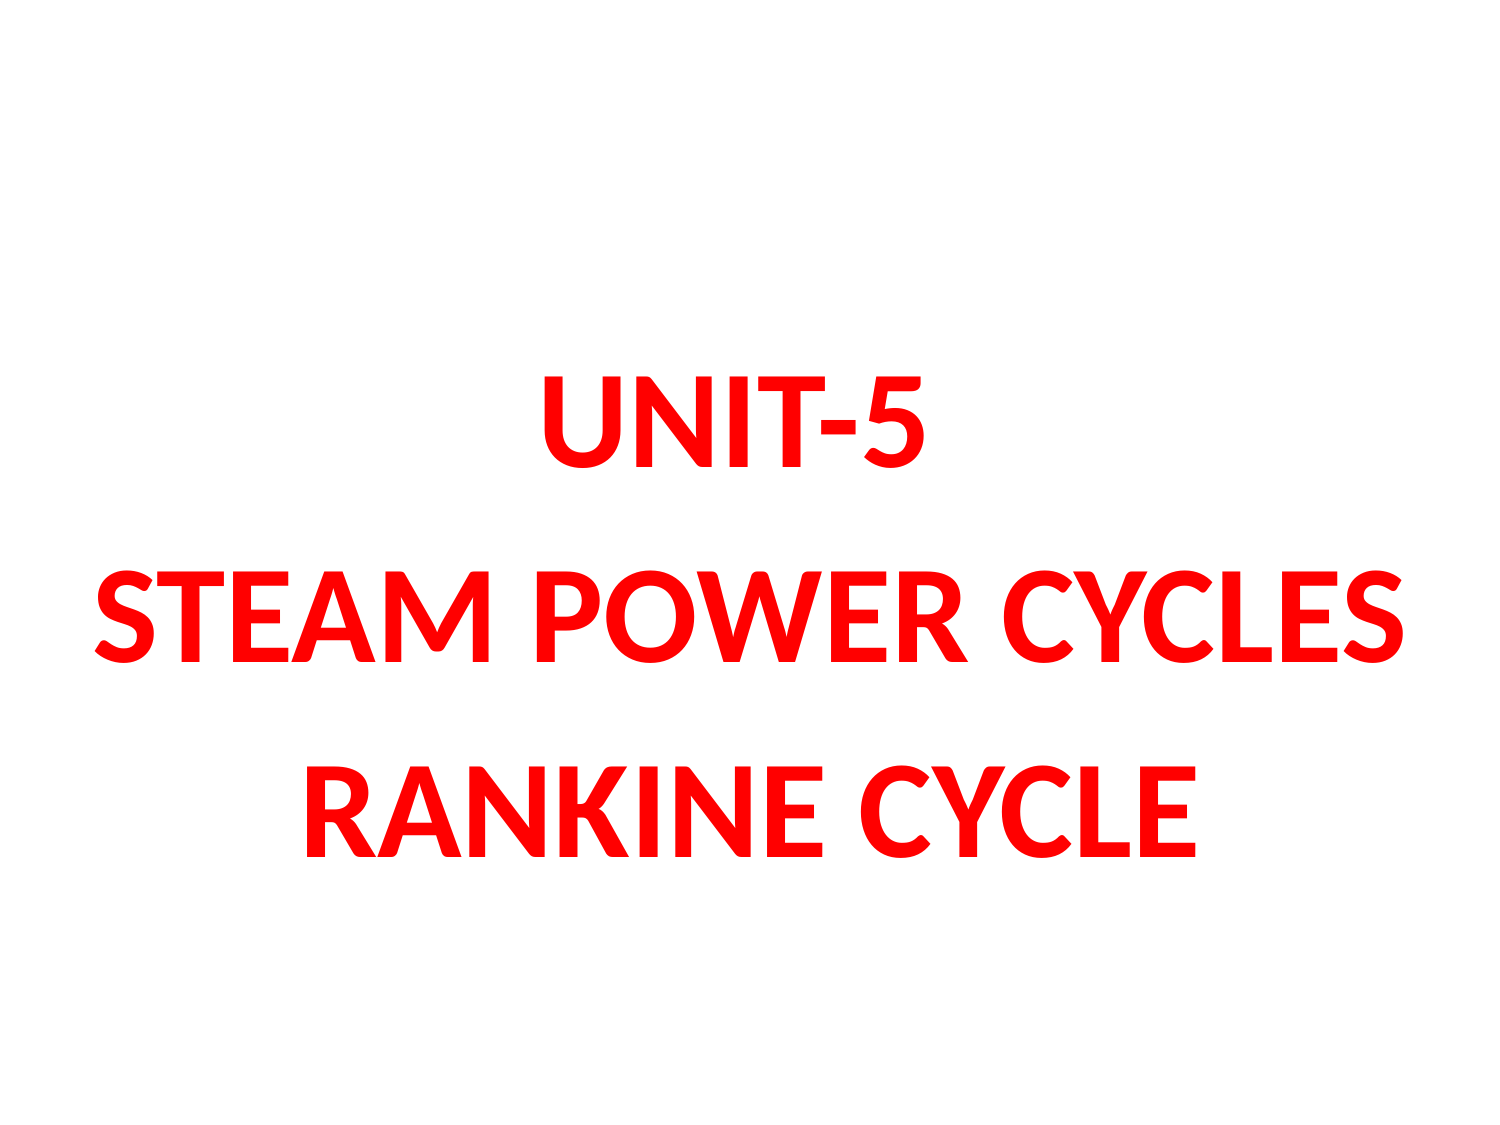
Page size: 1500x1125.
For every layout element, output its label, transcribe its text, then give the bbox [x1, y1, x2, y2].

list UNIT-5 STEAM POWER CYCLES RANKINE CYCLE [75, 125, 1425, 1005]
